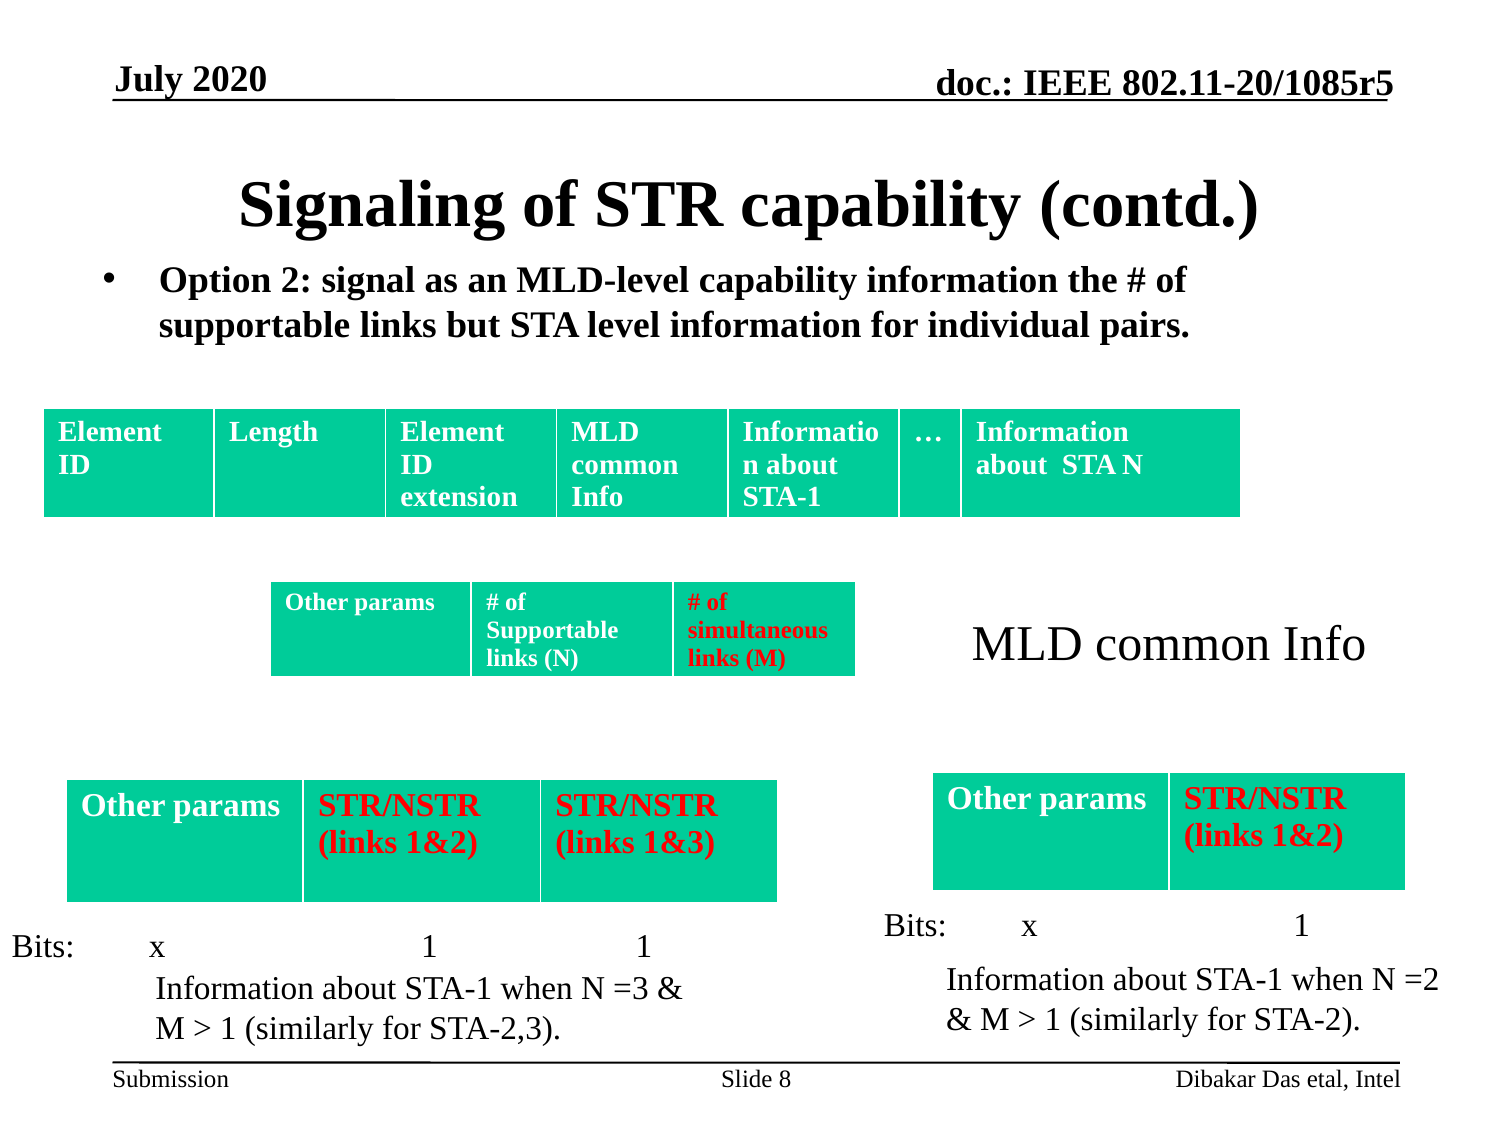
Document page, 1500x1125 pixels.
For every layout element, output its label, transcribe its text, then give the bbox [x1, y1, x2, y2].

text_box Bits: x 1 1 [0, 917, 668, 972]
text_box Information about STA-1 when N =2 & M > 1 (similarly for STA-2). [931, 951, 1482, 1045]
title Signaling of STR capability (contd.) [112, 112, 1388, 288]
slide_number Slide 8 [712, 1061, 800, 1123]
table_header STR/NSTR (links 1&2) [1170, 773, 1405, 890]
text_box Bits: x 1 [869, 895, 1500, 951]
text_box Information about STA-1 when N =3 & M > 1 (similarly for STA-2,3). [140, 958, 704, 1054]
table_header STR/NSTR (links 1&3) [541, 780, 777, 902]
list Option 2: signal as an MLD-level capability information the # of supportable links but STA level information for individual pairs. [87, 247, 1363, 376]
table_header … [900, 409, 960, 517]
table_header Information about STA N [962, 409, 1240, 517]
table_header Other params [271, 582, 470, 676]
table_header Other params [67, 780, 302, 902]
footer Dibakar Das etal, Intel [878, 1061, 1402, 1093]
table_header STR/NSTR (links 1&2) [304, 780, 540, 902]
table_header Element ID [44, 409, 213, 517]
table_header # of Supportable links (N) [472, 582, 672, 676]
table_header Length [215, 409, 385, 517]
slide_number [114, 54, 423, 100]
table_header Information about STA-1 [729, 409, 898, 517]
table_header Other params [933, 773, 1168, 890]
table_header MLD common Info [557, 409, 727, 517]
table_header # of simultaneous links (M) [674, 582, 855, 676]
text_box MLD common Info [956, 603, 1382, 679]
table_header Element ID extension [386, 409, 556, 517]
